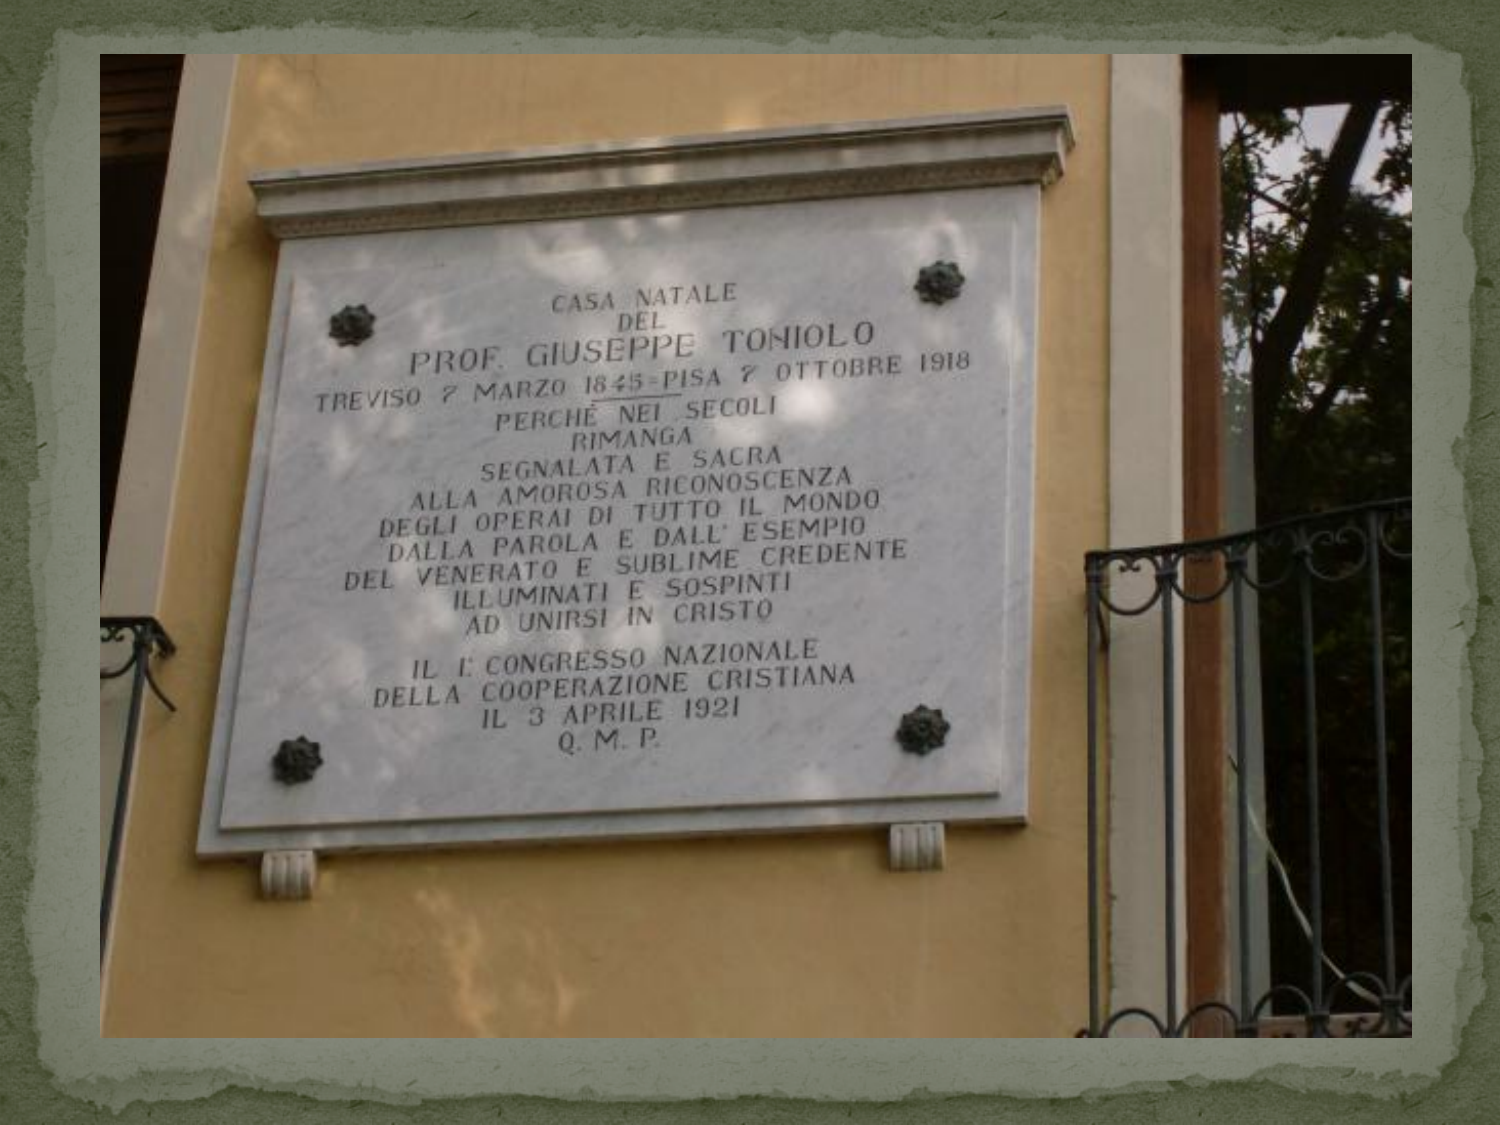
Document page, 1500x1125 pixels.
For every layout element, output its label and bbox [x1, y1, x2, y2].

list [104, 58, 1409, 1033]
